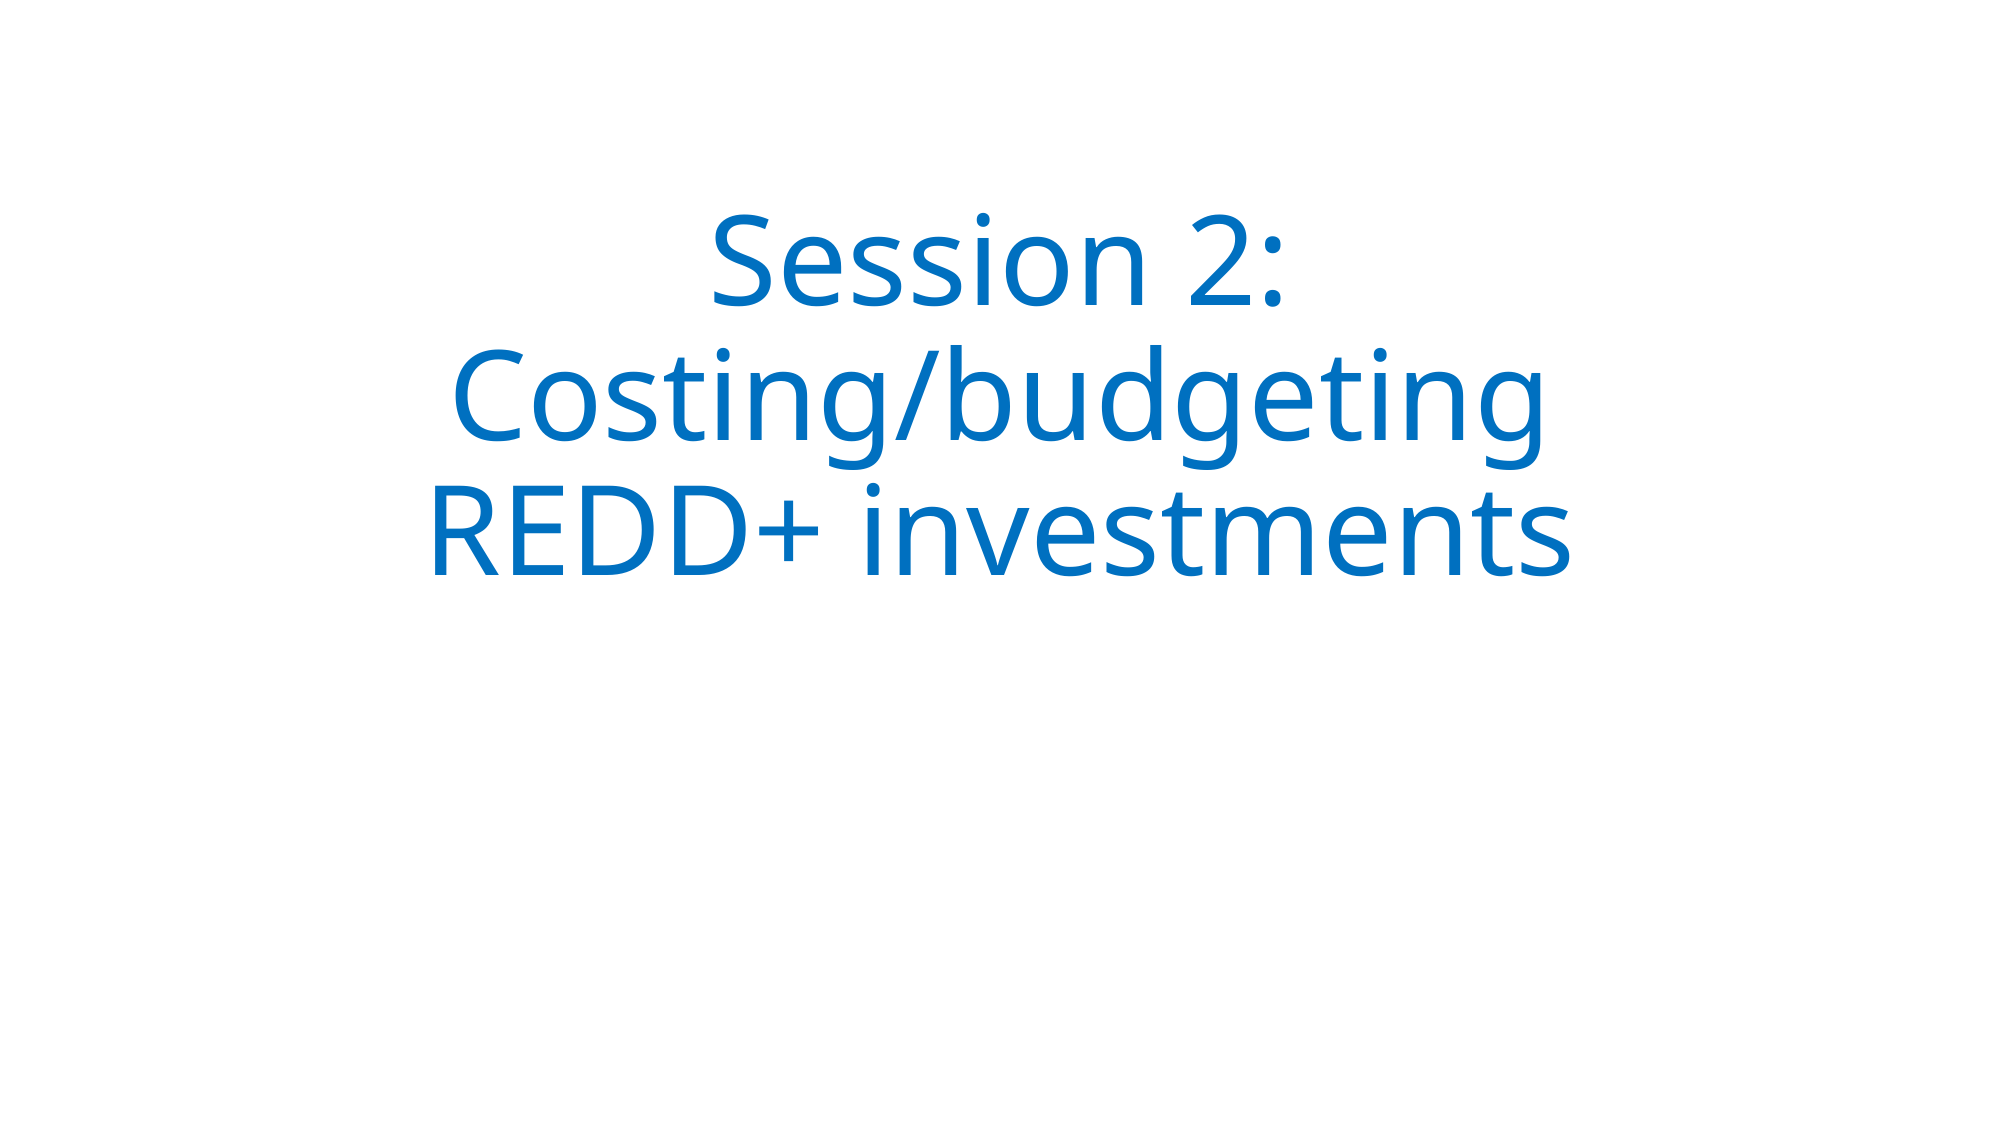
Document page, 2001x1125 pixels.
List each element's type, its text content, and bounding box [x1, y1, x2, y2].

title Session 2: Costing/budgeting REDD+ investments [249, 217, 1750, 610]
